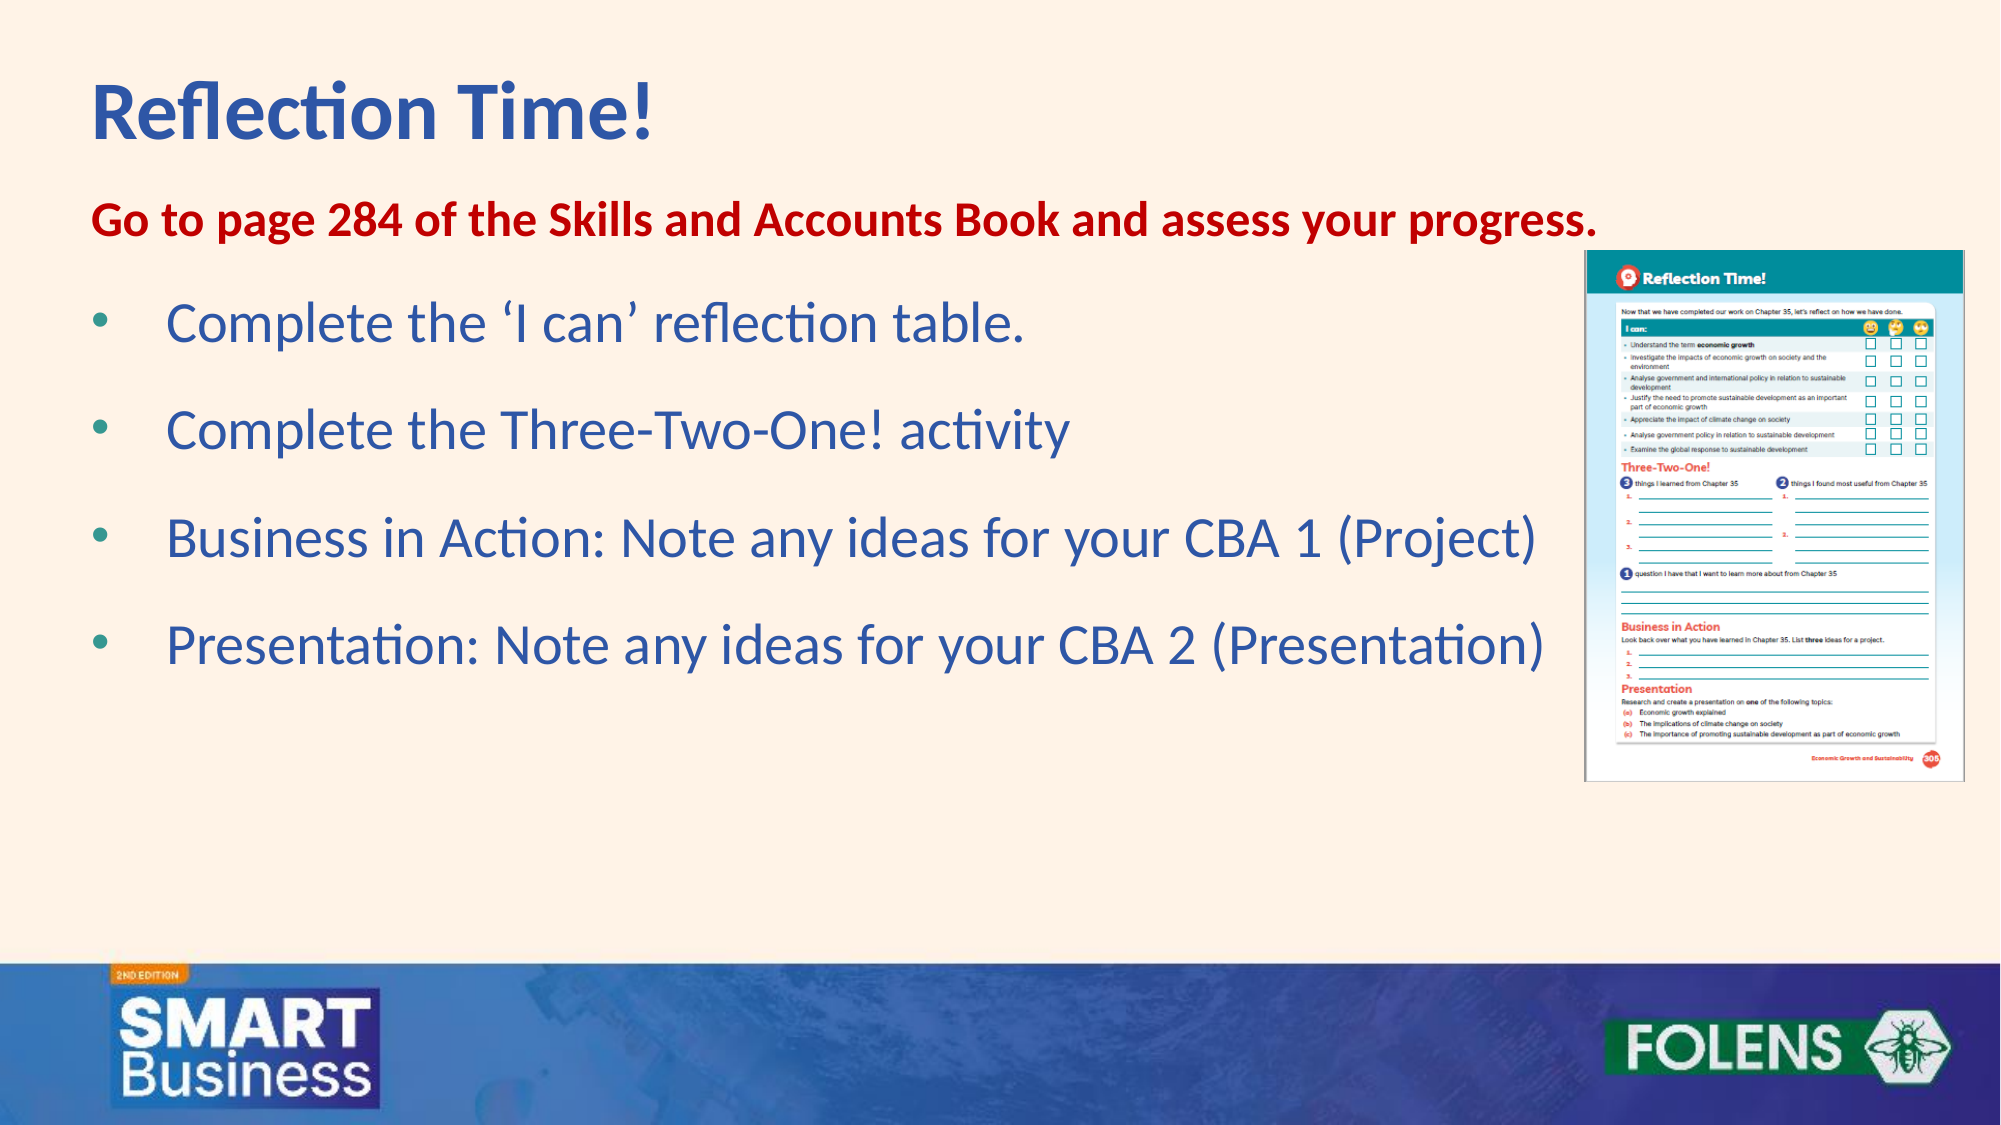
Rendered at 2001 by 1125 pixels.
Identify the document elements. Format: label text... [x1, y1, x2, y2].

text_box Reflection Time! [75, 59, 1801, 162]
text_box Go to page 284 of the Skills and Accounts Book and assess your progress. Complete the ‘I can’ reflection table. Complete the Three-Two-One! activity Business in Action: Note any ideas for your CBA 1 (Project) Presentation: Note any ideas for your CBA 2 (Presentation) [75, 178, 1639, 875]
picture [0, 0, 2001, 1125]
